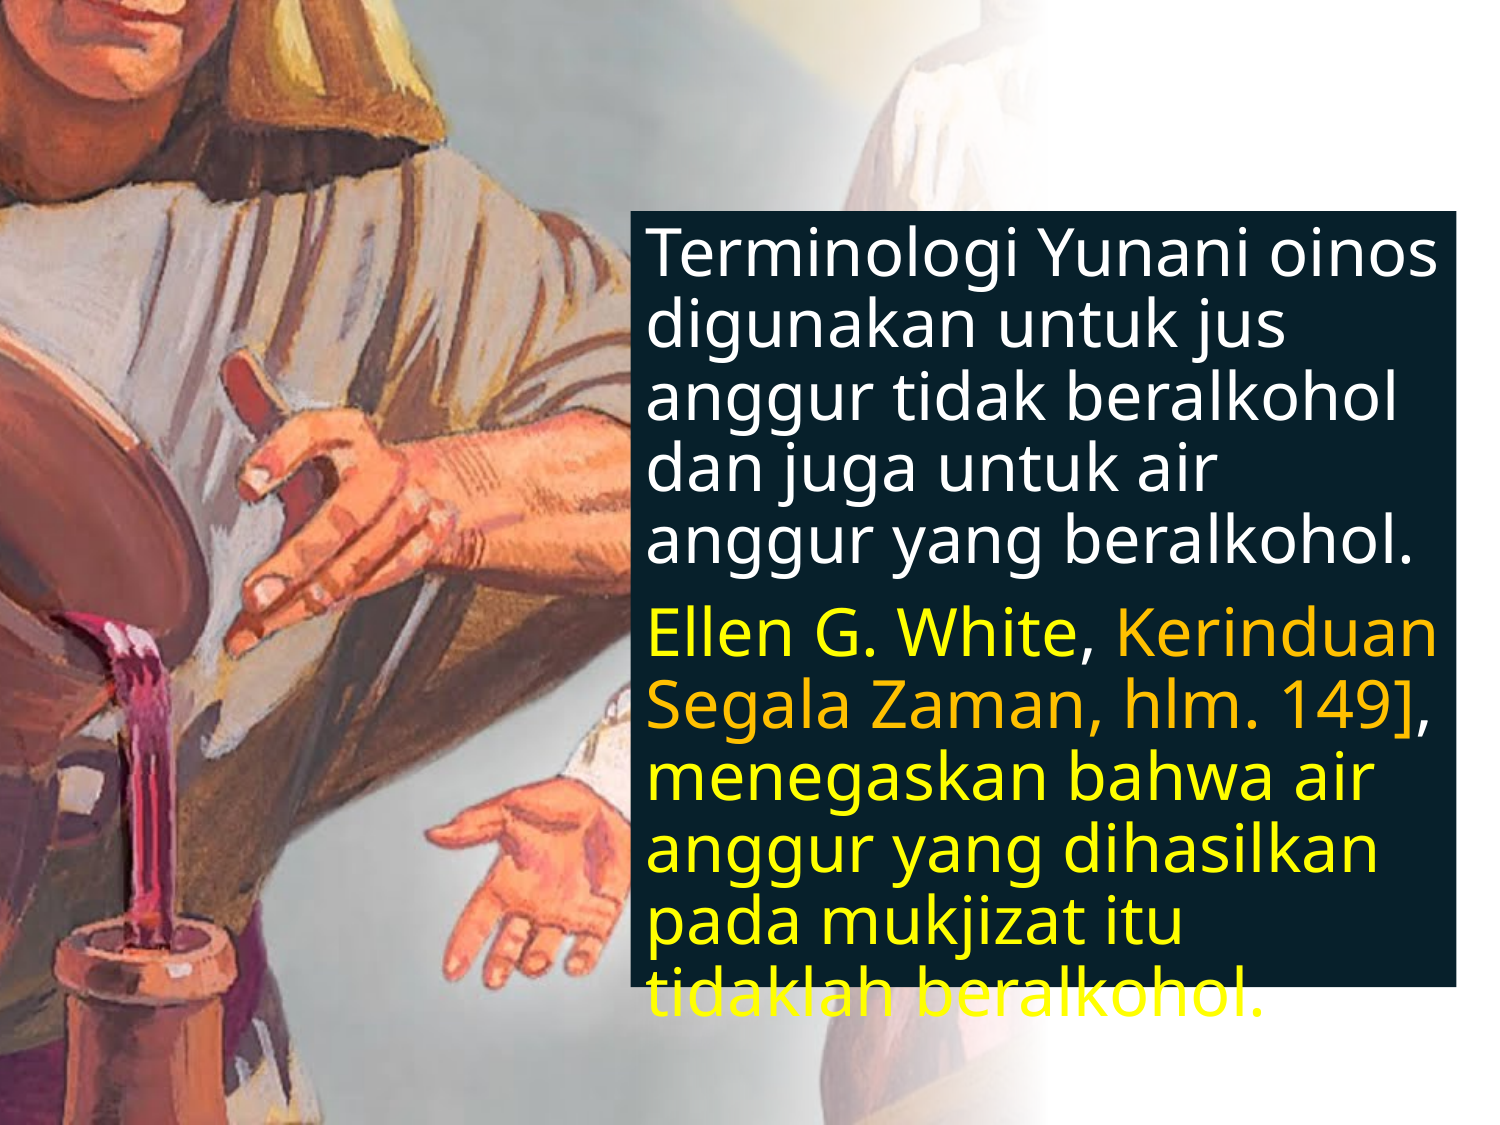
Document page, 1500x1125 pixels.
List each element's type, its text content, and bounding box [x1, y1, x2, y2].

picture [0, 0, 1191, 1125]
text_box [1191, 0, 1500, 1125]
list Terminologi Yunani oinos digunakan untuk jus anggur tidak beralkohol dan juga untuk air anggur yang beralkohol. Ellen G. White, Kerinduan Segala Zaman, hlm. 149], menegaskan bahwa air anggur yang dihasilkan pada mukjizat itu tidaklah beralkohol. [1191, 211, 1457, 988]
